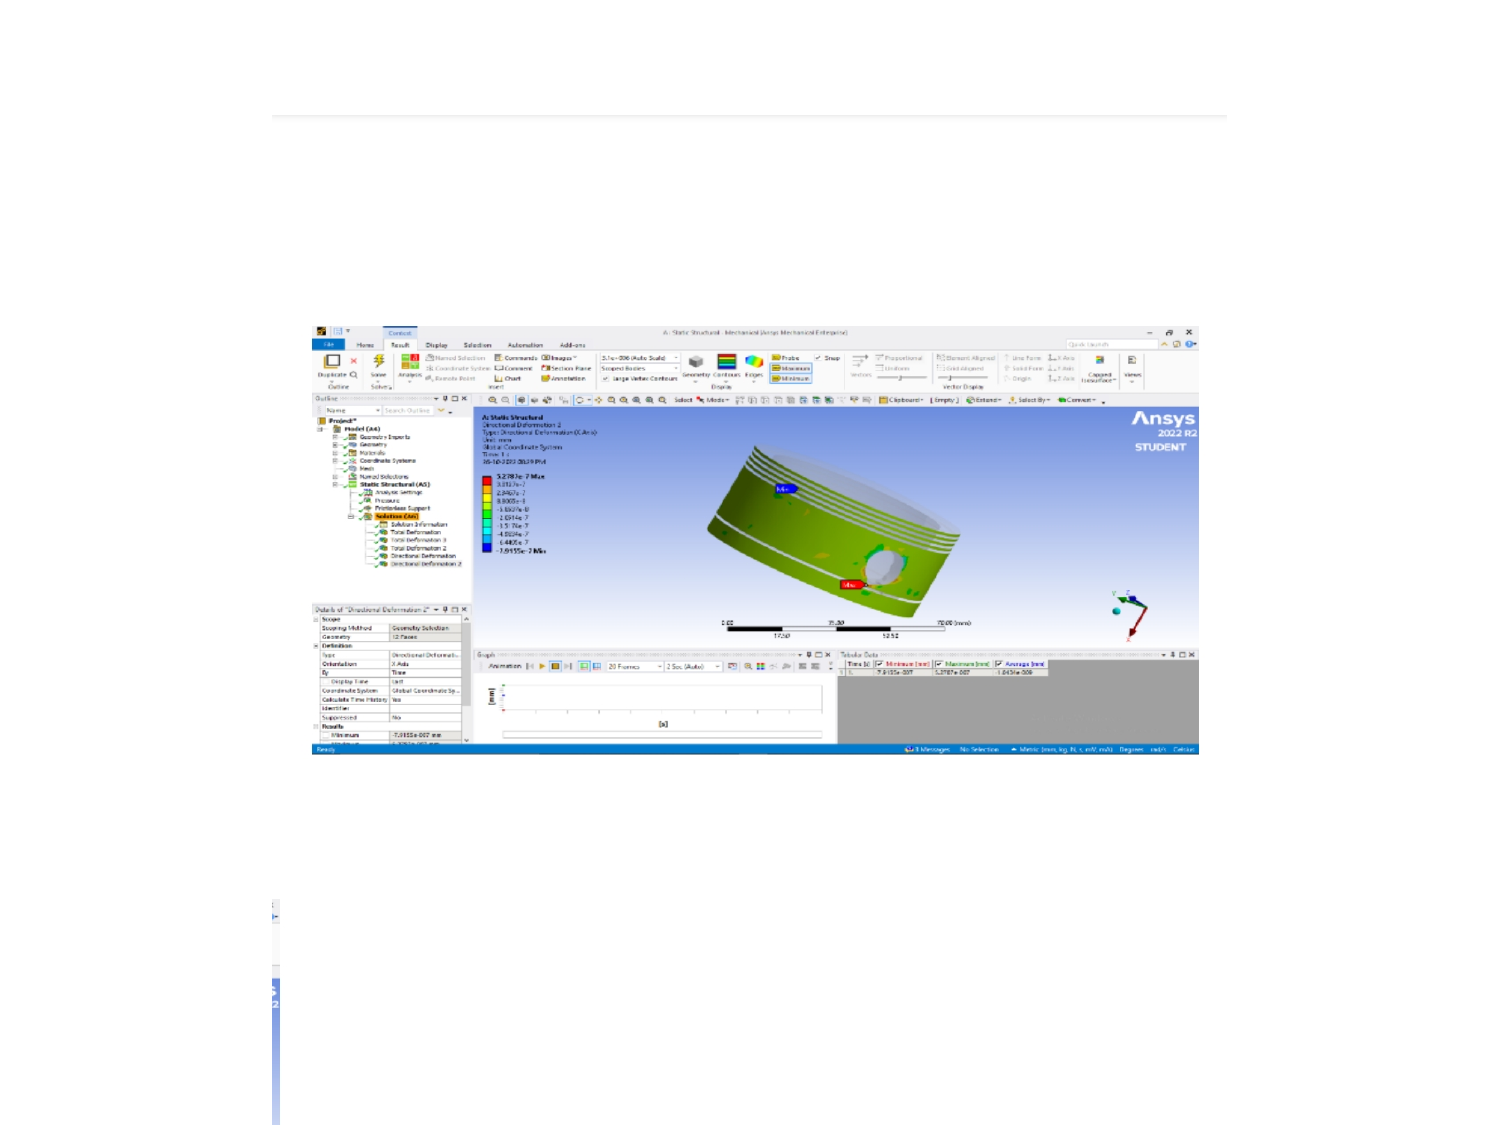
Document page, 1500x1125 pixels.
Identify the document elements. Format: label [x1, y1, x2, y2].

picture [272, 115, 1228, 1125]
